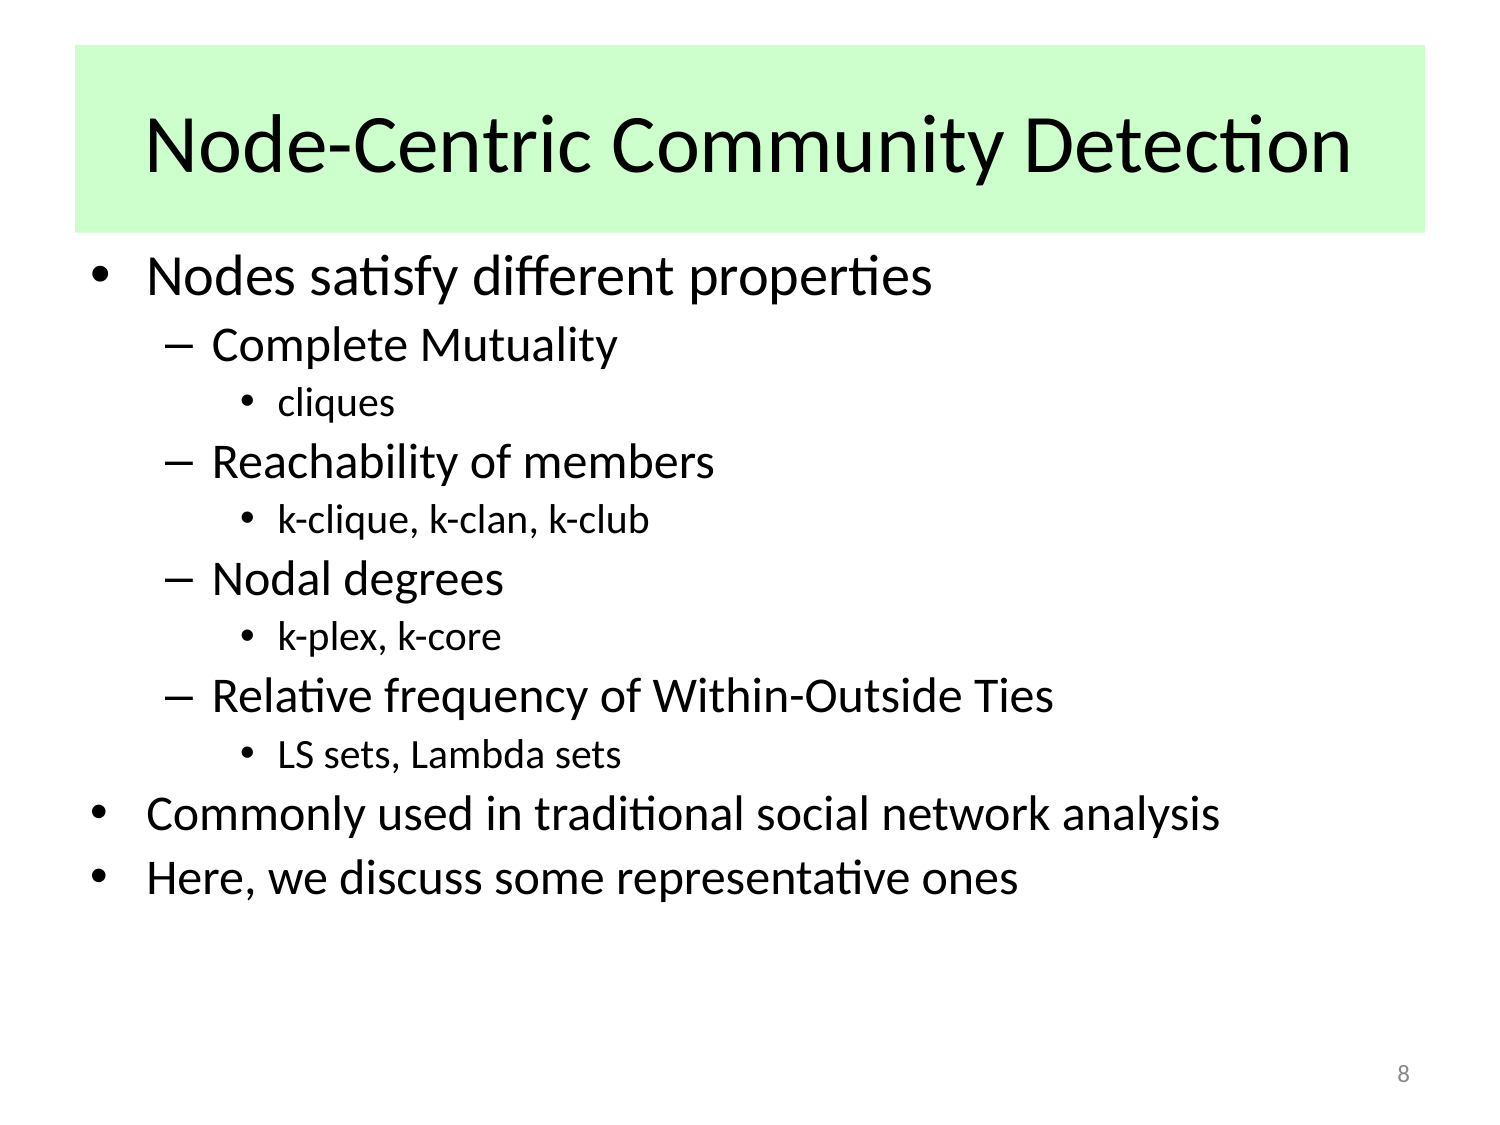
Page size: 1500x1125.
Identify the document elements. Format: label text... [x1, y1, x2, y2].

list Nodes satisfy different properties Complete Mutuality cliques Reachability of members k-clique, k-clan, k-club Nodal degrees k-plex, k-core Relative frequency of Within-Outside Ties LS sets, Lambda sets Commonly used in traditional social network analysis Here, we discuss some representative ones [74, 237, 1426, 981]
text_box 8 [1074, 1042, 1425, 1103]
title Node-Centric Community Detection [74, 44, 1426, 233]
